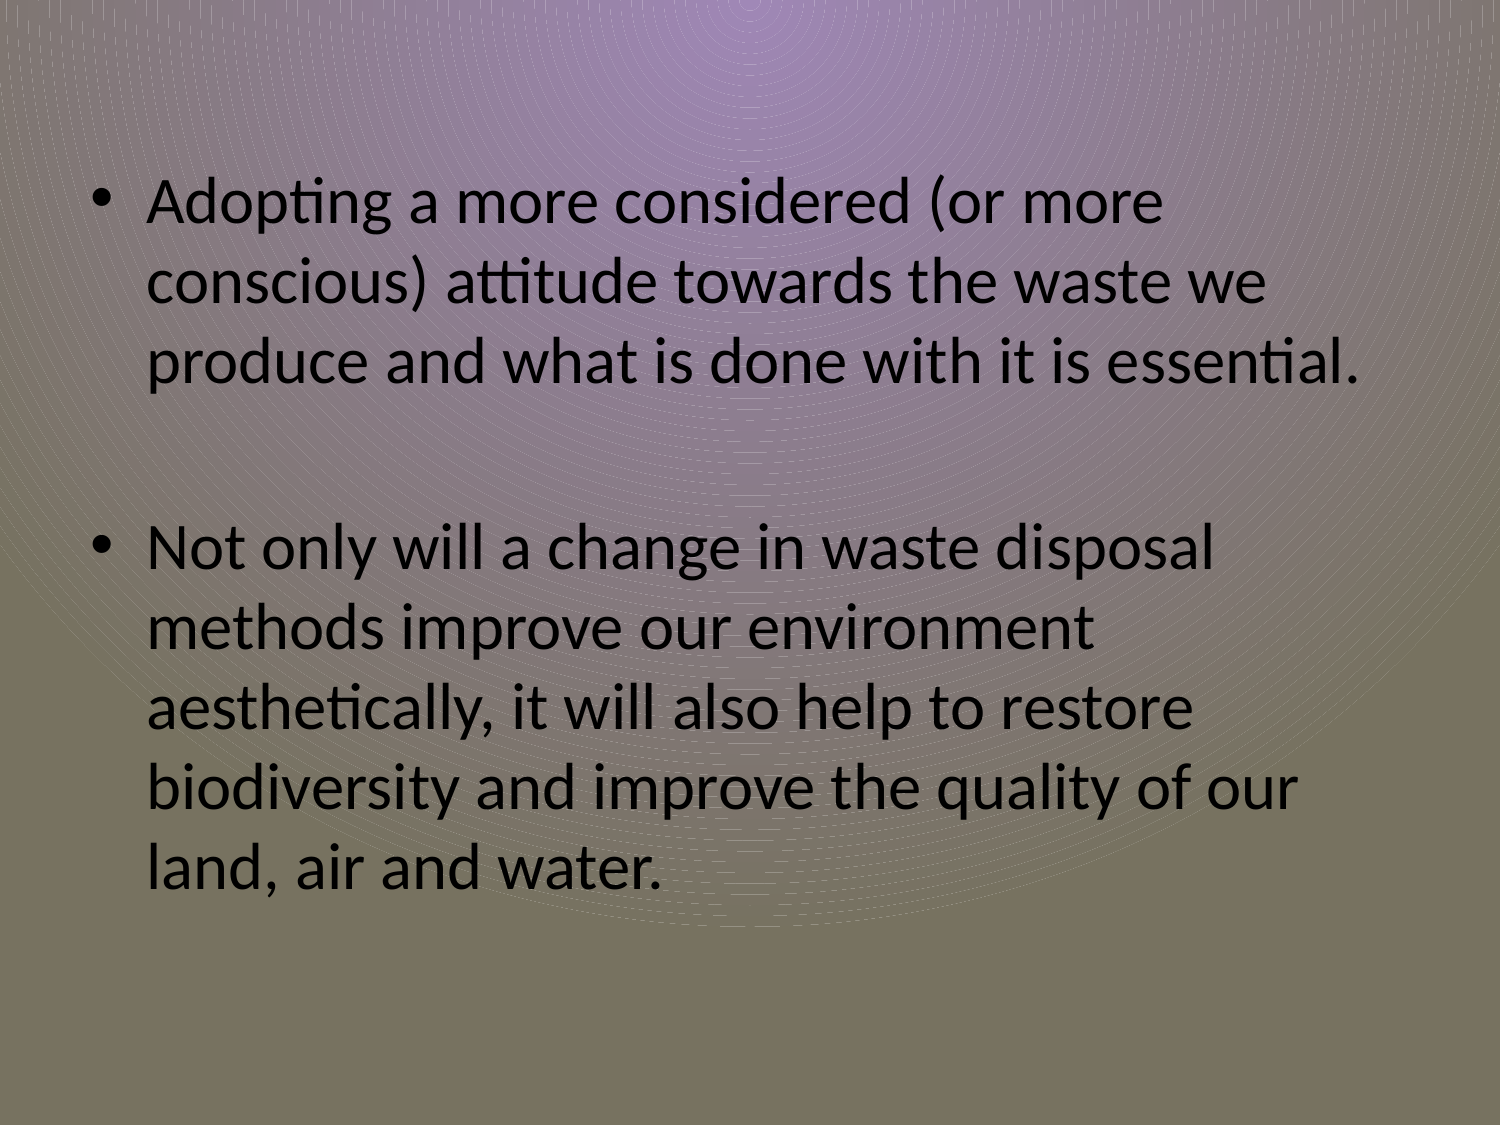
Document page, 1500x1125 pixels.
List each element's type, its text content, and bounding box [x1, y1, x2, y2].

list Adopting a more considered (or more conscious) attitude towards the waste we produce and what is done with it is essential. Not only will a change in waste disposal methods improve our environment aesthetically, it will also help to restore biodiversity and improve the quality of our land, air and water. [75, 149, 1425, 1005]
